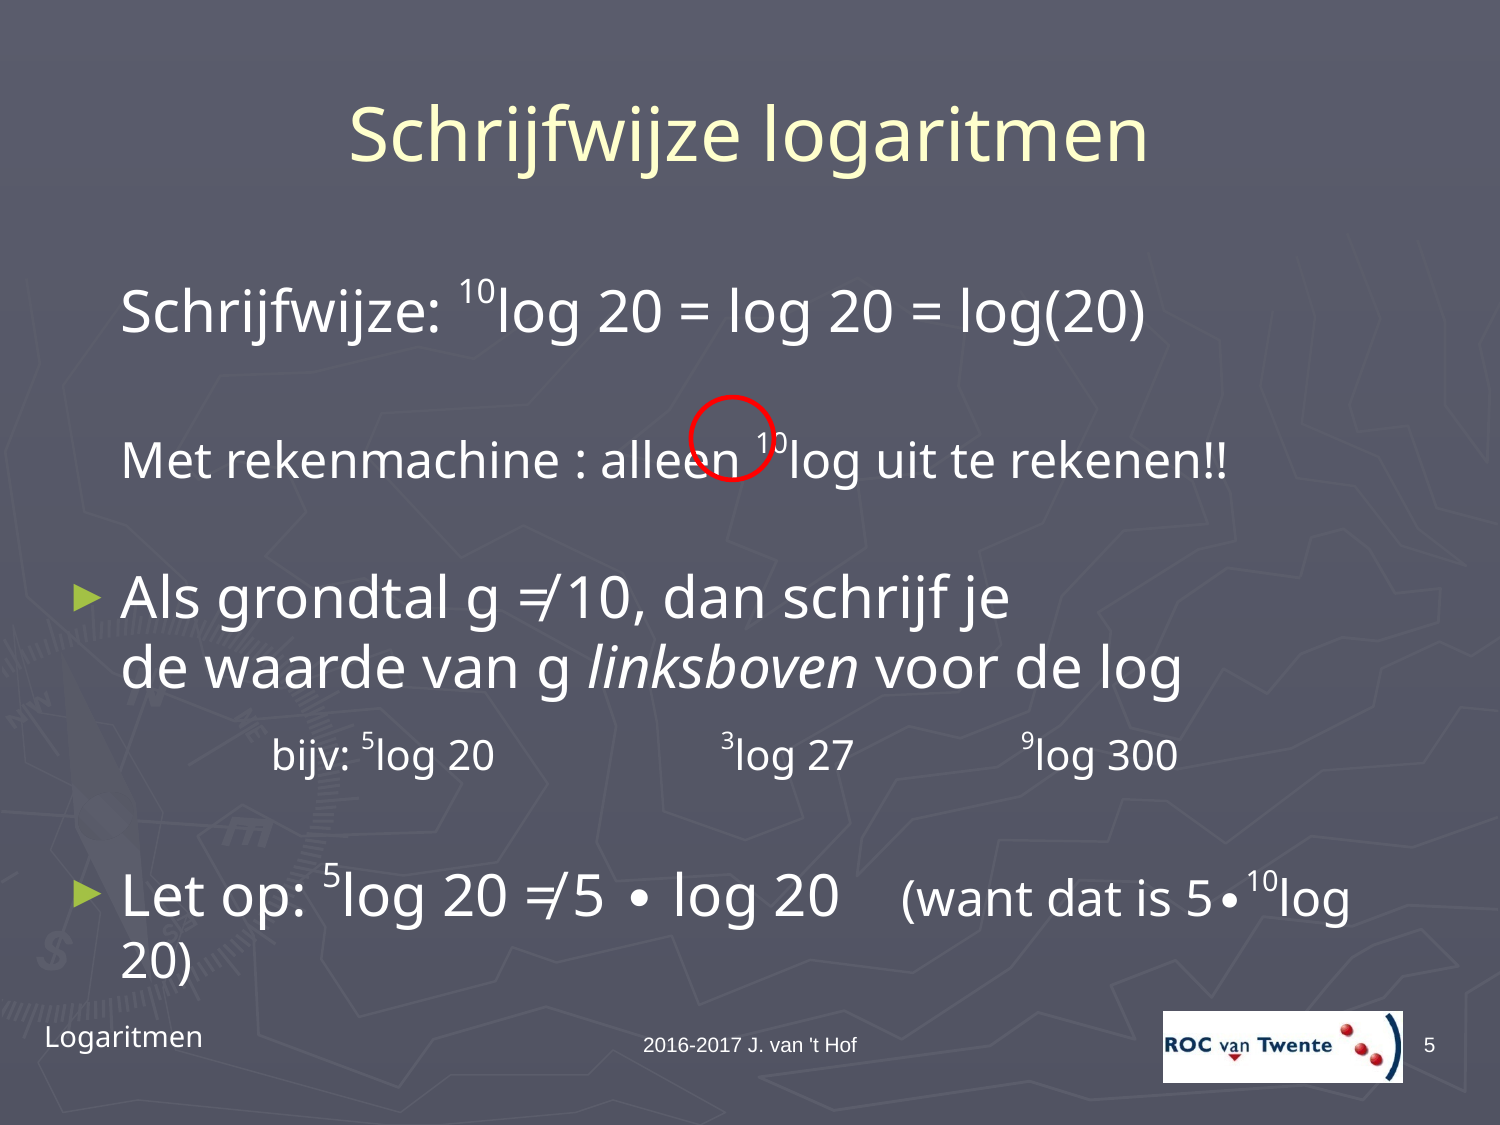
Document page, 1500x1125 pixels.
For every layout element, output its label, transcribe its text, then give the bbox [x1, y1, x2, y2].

picture [1163, 1011, 1403, 1083]
text_box Logaritmen [29, 1011, 467, 1062]
slide_number 5 [1074, 1024, 1451, 1103]
footer 2016-2017 J. van 't Hof [512, 1024, 988, 1103]
title Schrijfwijze logaritmen [49, 37, 1451, 226]
list Schrijfwijze: 10log 20 = log 20 = log(20) Met rekenmachine : alleen 10log uit te rekenen!! Als grondtal g ≠ 10, dan schrijf je de waarde van g linksboven voor de log bijv: 5log 20 3log 27 9log 300 Let op: 5log 20 ≠ 5 ∙ log 20 (want dat is 5∙10log 20) [49, 262, 1451, 1001]
text_box [690, 397, 774, 480]
